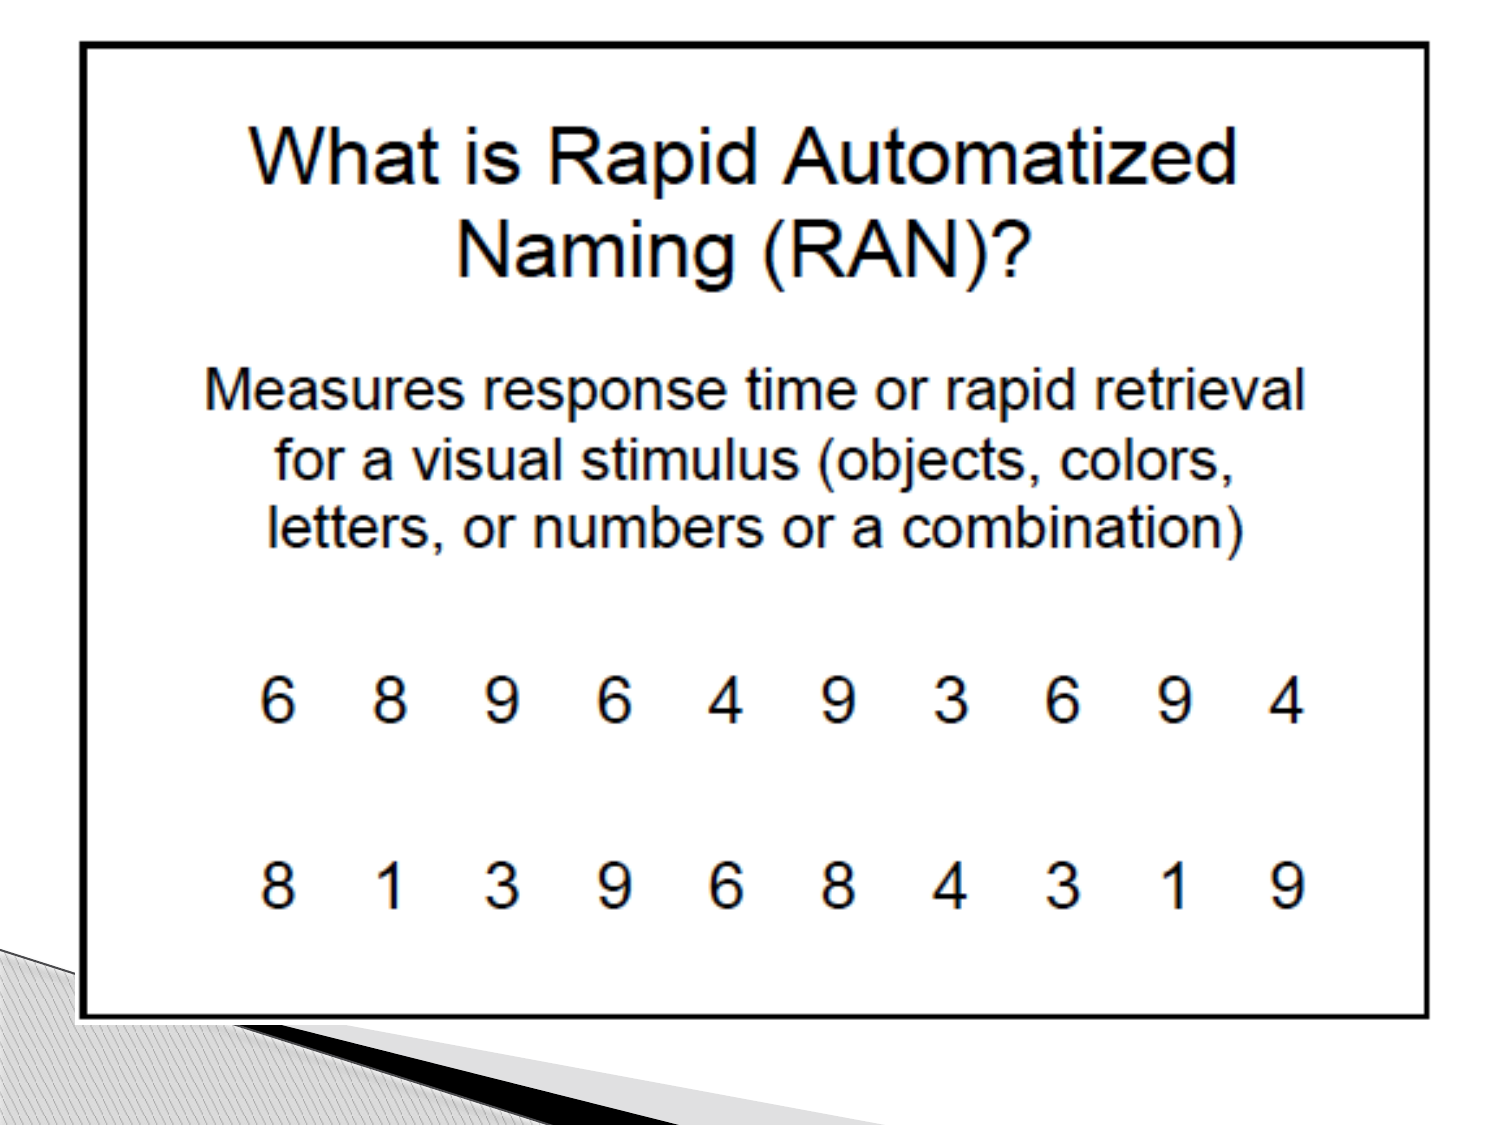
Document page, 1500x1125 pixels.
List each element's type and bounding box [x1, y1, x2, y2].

picture [74, 37, 1438, 1026]
